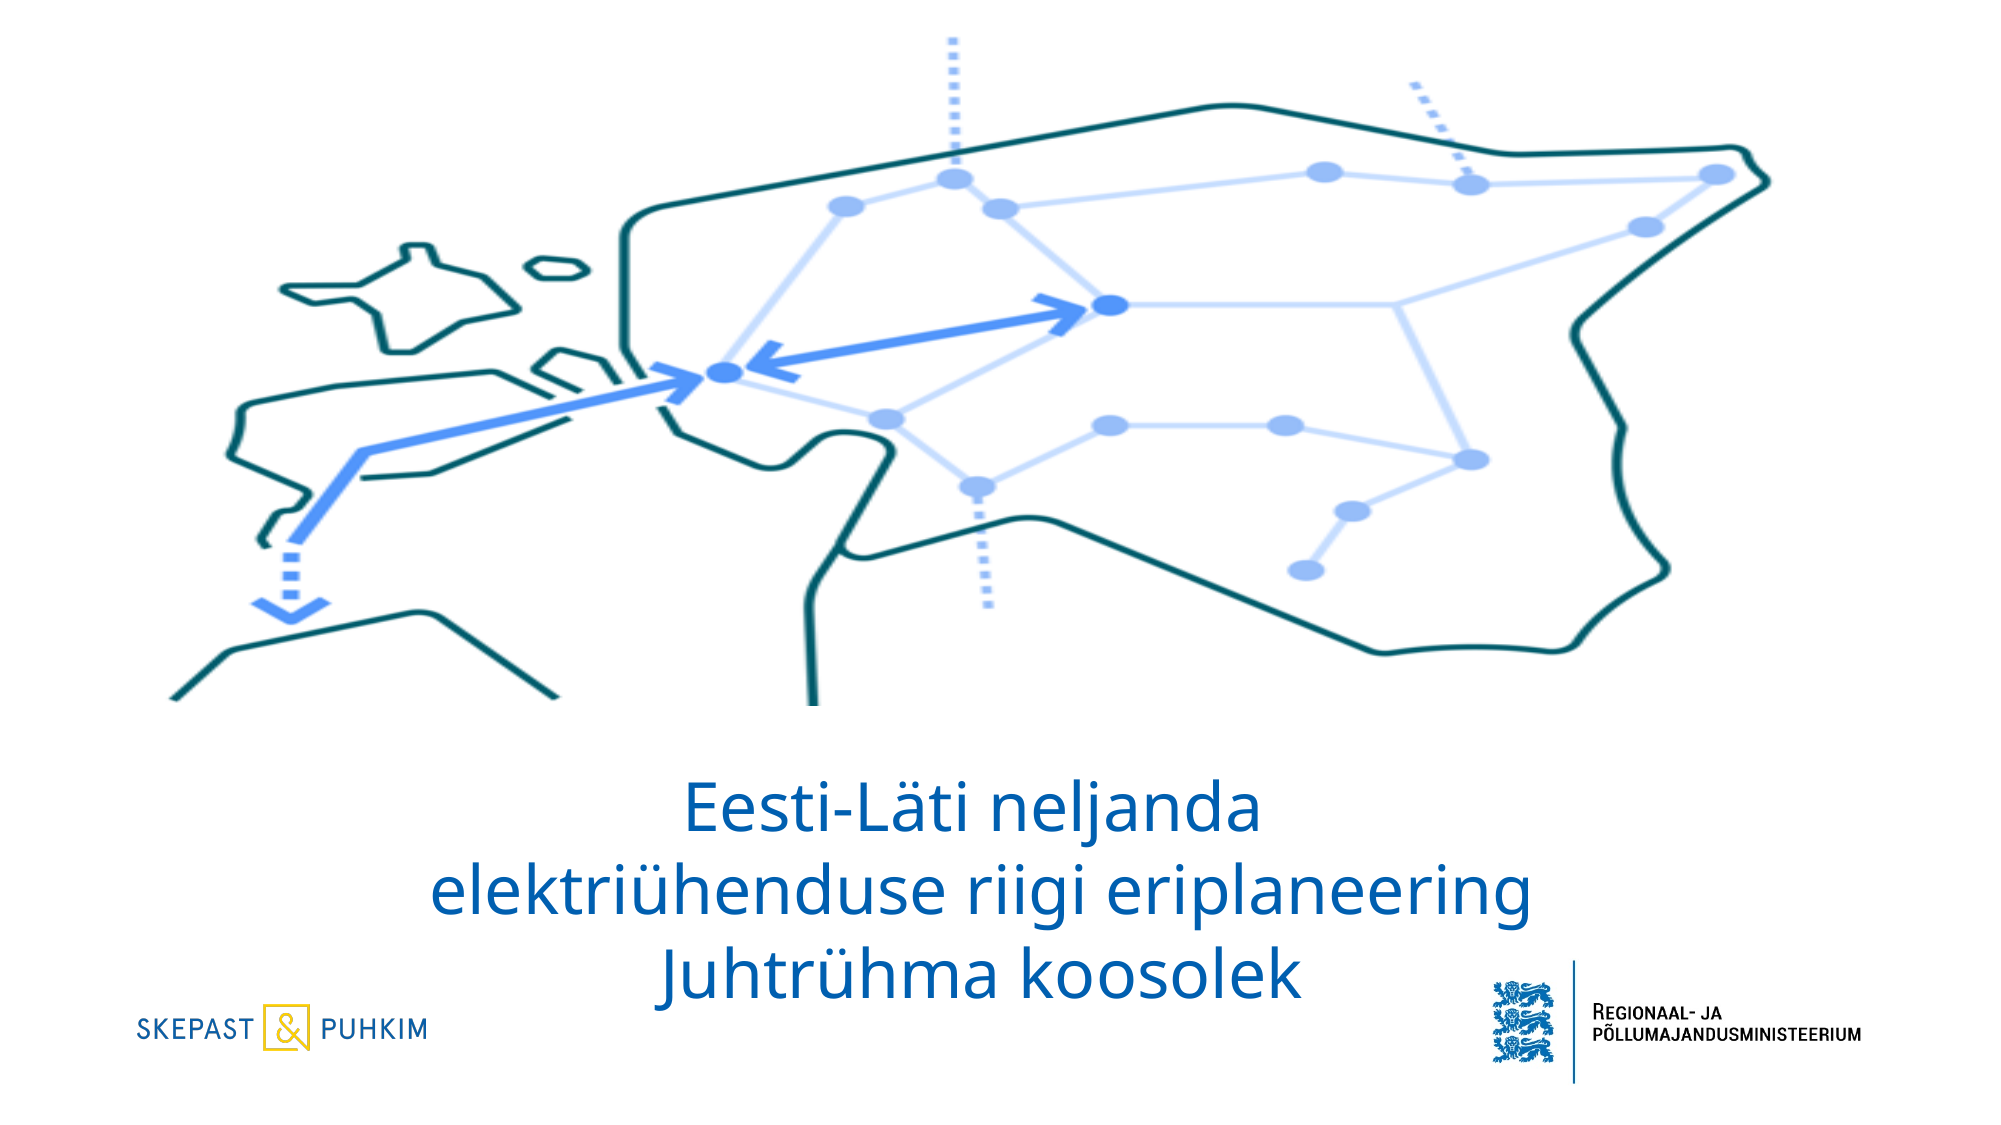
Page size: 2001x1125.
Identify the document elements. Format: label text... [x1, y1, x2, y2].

picture [48, 34, 1891, 706]
picture [1491, 958, 1863, 1086]
picture [137, 1023, 426, 1051]
title Eesti-Läti neljanda elektriühenduse riigi eriplaneering Juhtrühma koosolek [0, 754, 1993, 1023]
